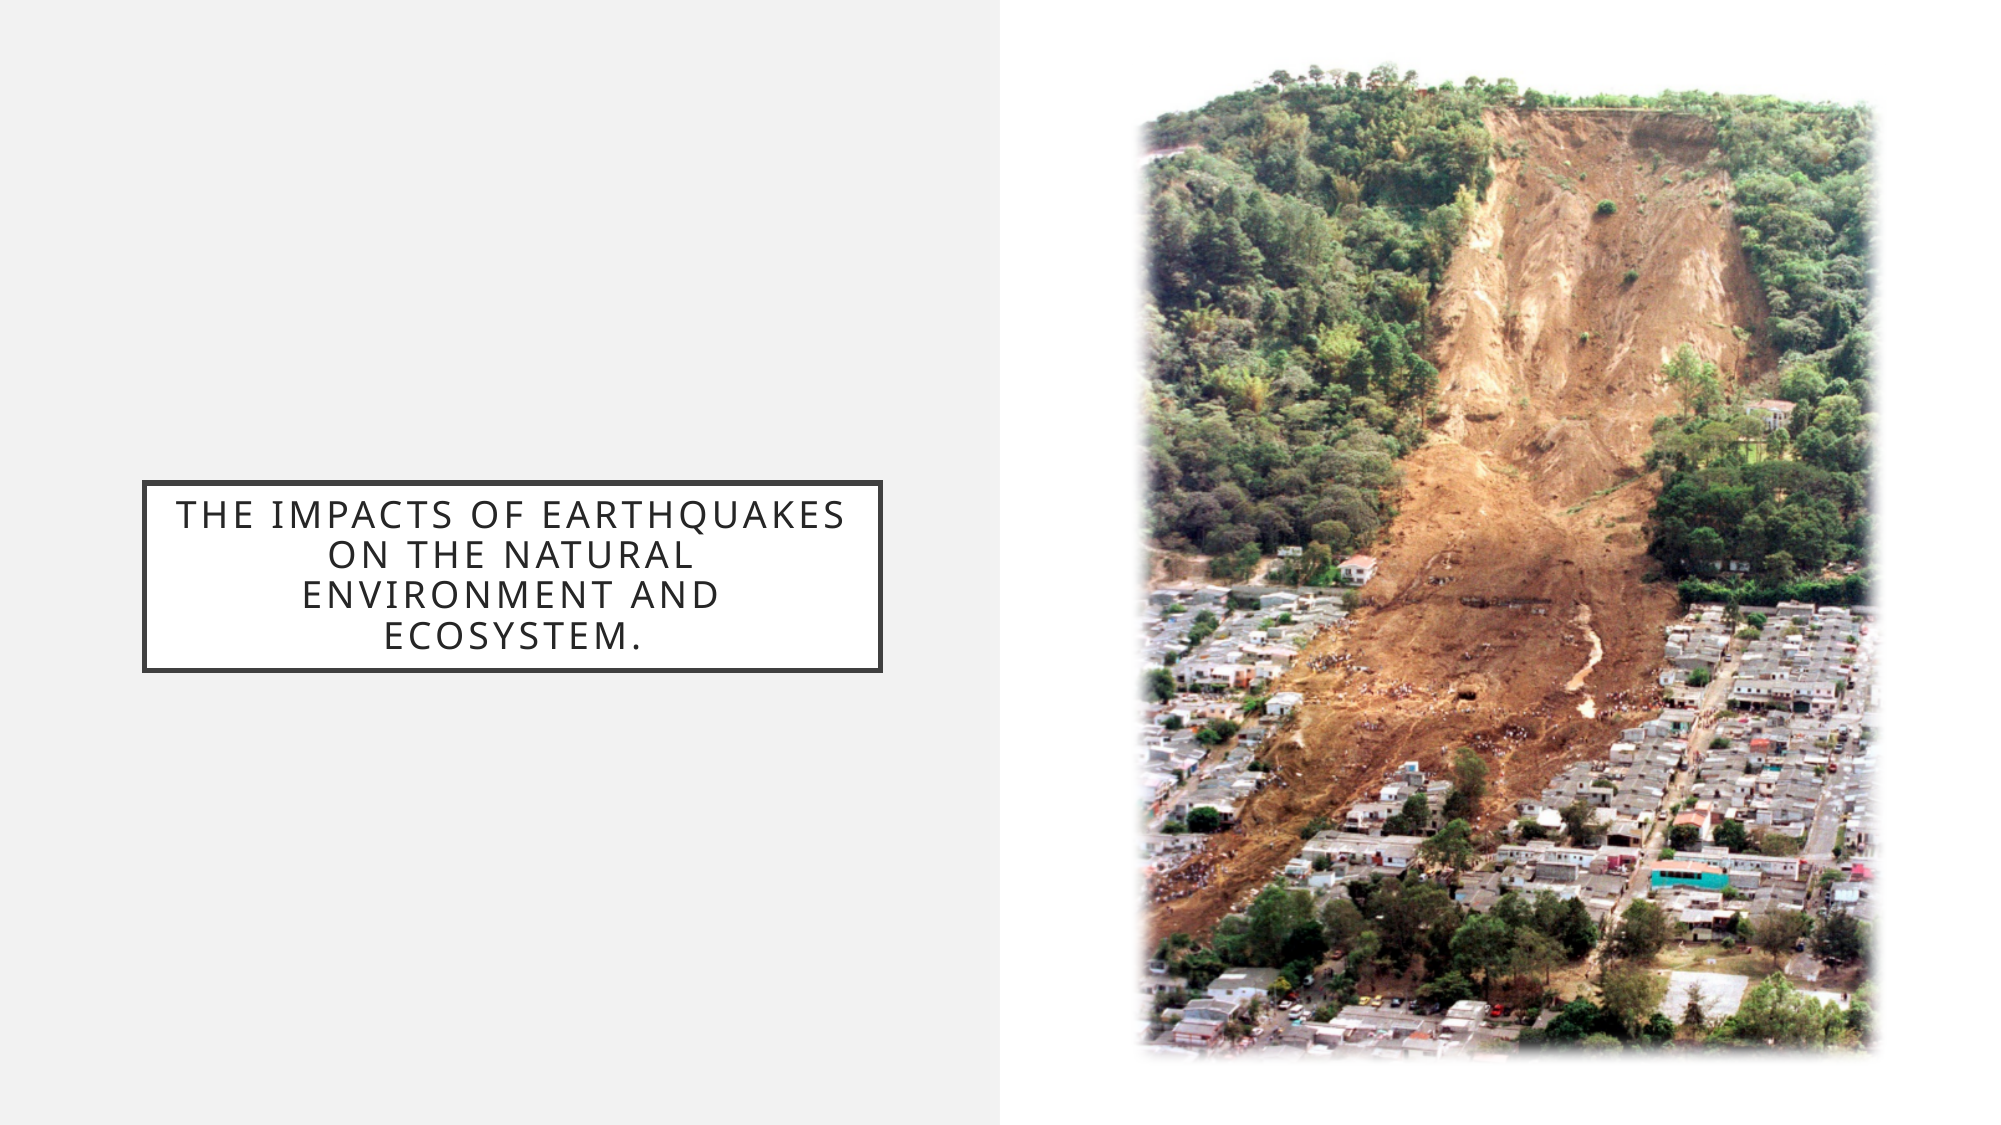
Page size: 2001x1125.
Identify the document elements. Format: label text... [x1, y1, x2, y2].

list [1131, 45, 1887, 1066]
title the impacts of earthquakes on the natural environment and ecosystem. [142, 480, 883, 673]
